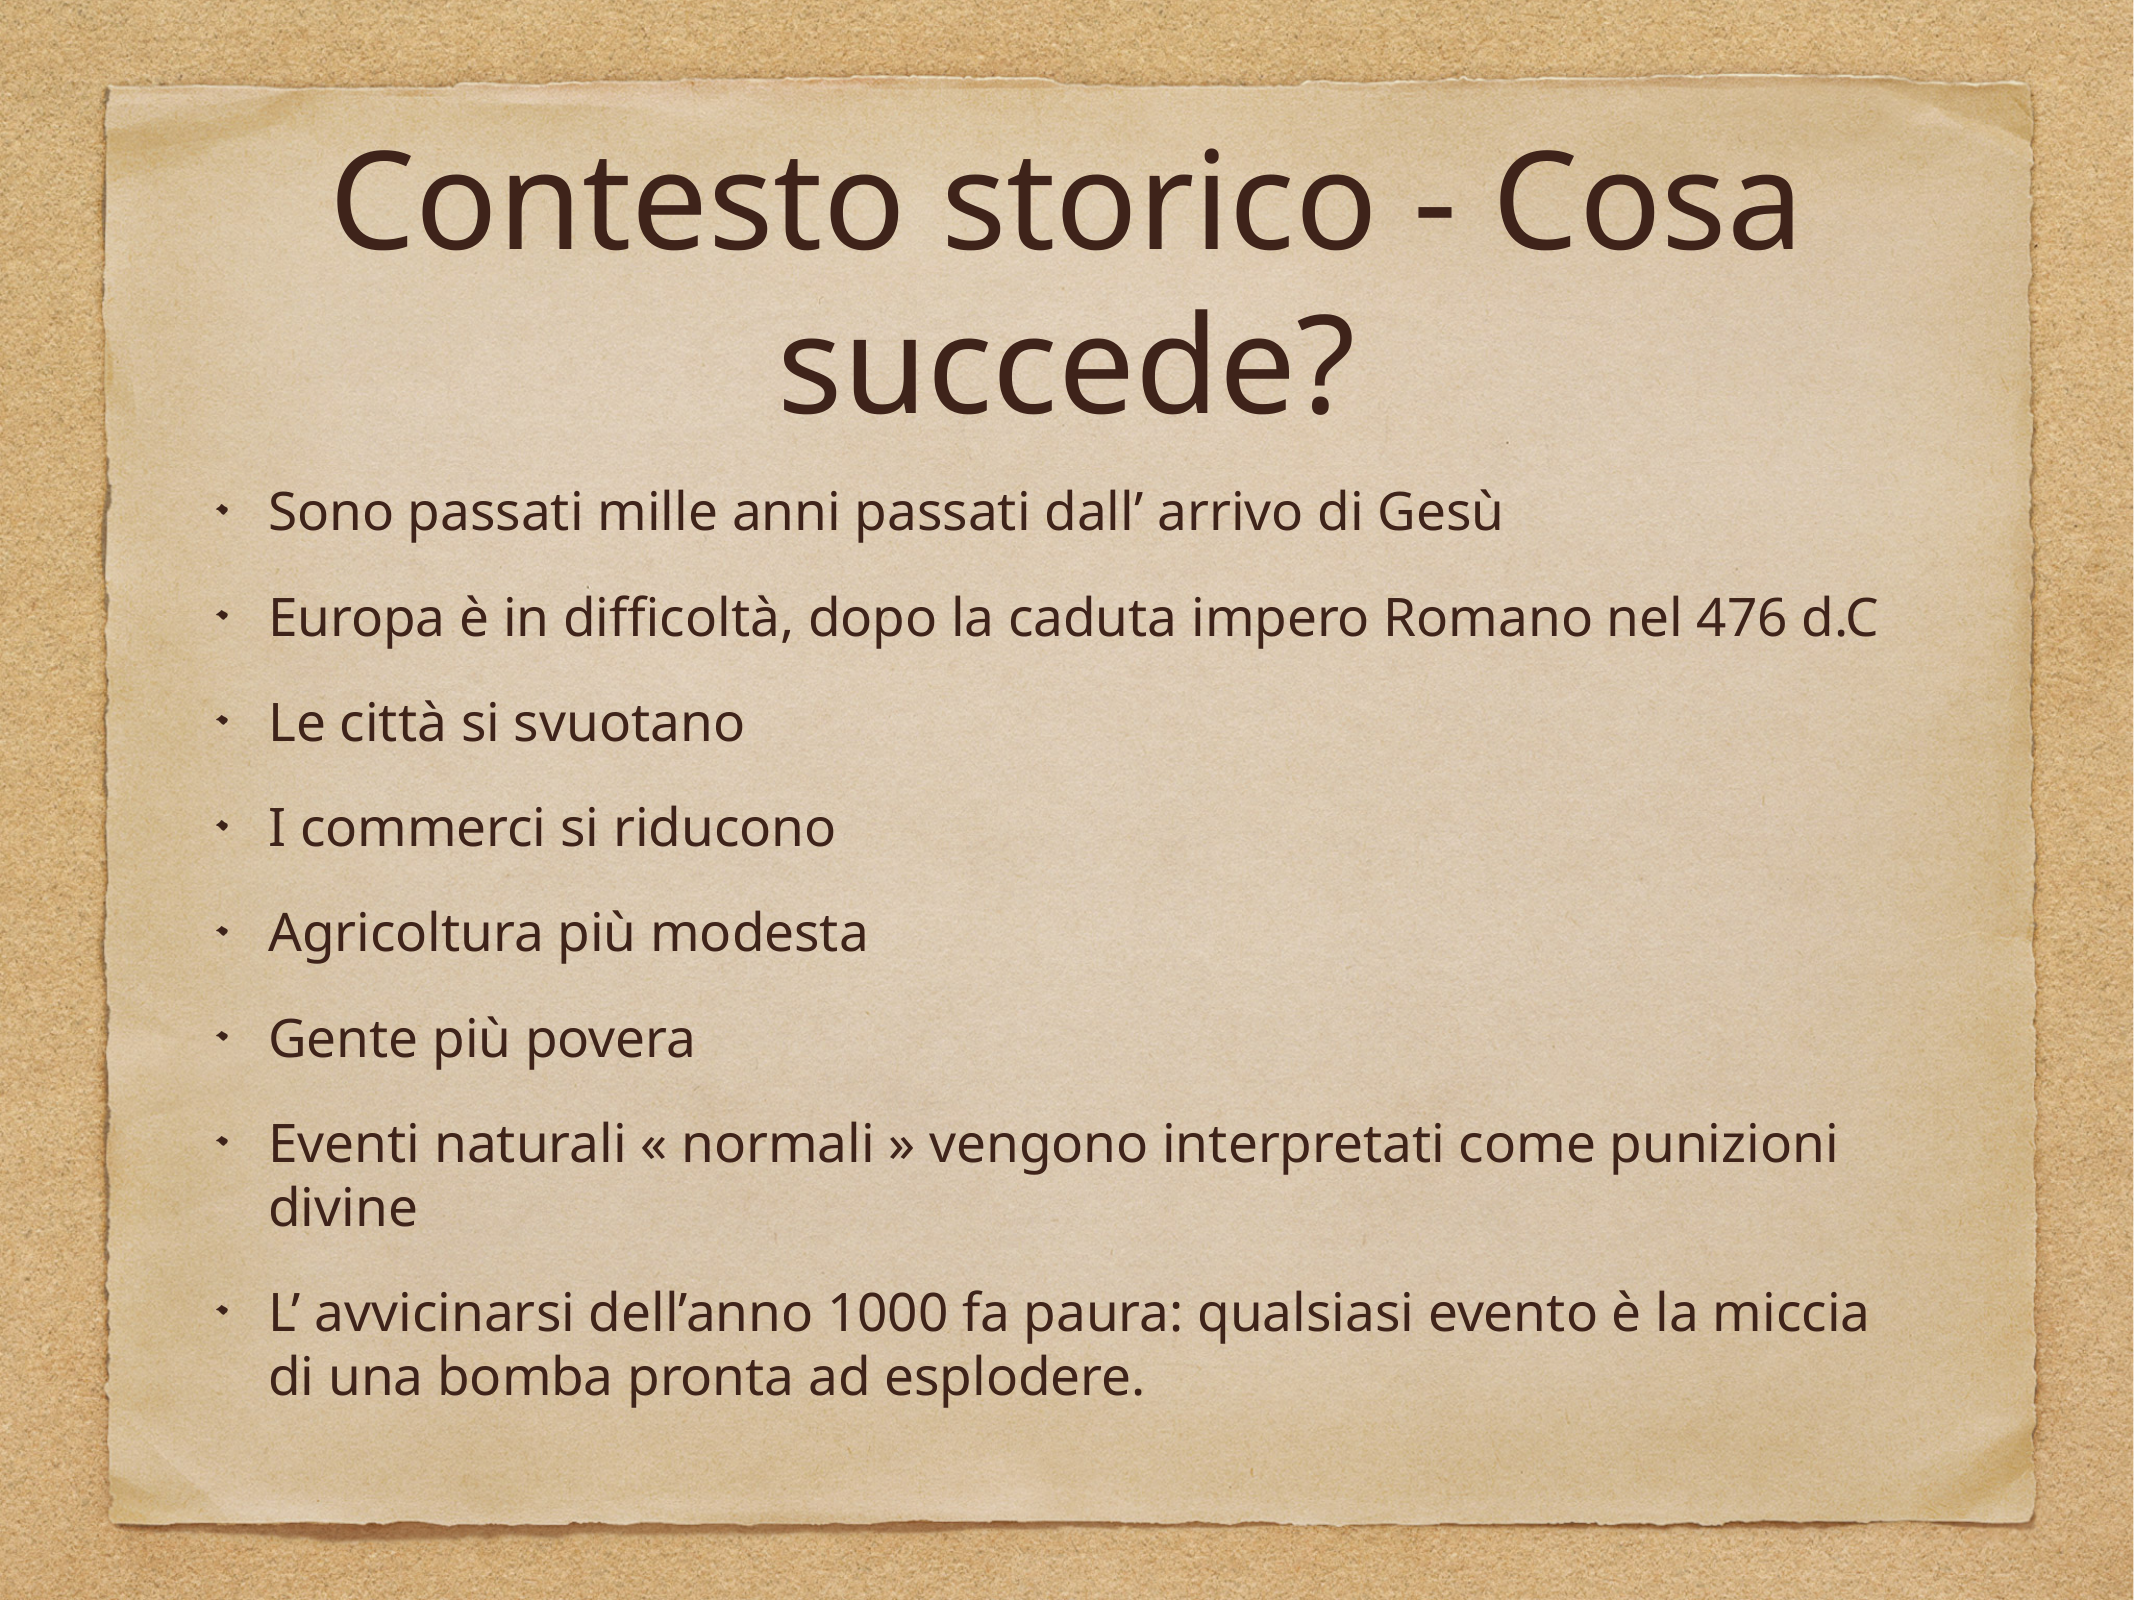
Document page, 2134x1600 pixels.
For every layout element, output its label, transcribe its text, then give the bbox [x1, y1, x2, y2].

picture [0, 0, 2134, 1600]
title Contesto storico - Cosa succede? [207, 103, 1926, 451]
list Sono passati mille anni passati dall’ arrivo di Gesù Europa è in difficoltà, dopo la caduta impero Romano nel 476 d.C Le città si svuotano I commerci si riducono Agricoltura più modesta Gente più povera Eventi naturali « normali » vengono interpretati come punizioni divine L’ avvicinarsi dell’anno 1000 fa paura: qualsiasi evento è la miccia di una bomba pronta ad esplodere. [207, 461, 1926, 1422]
